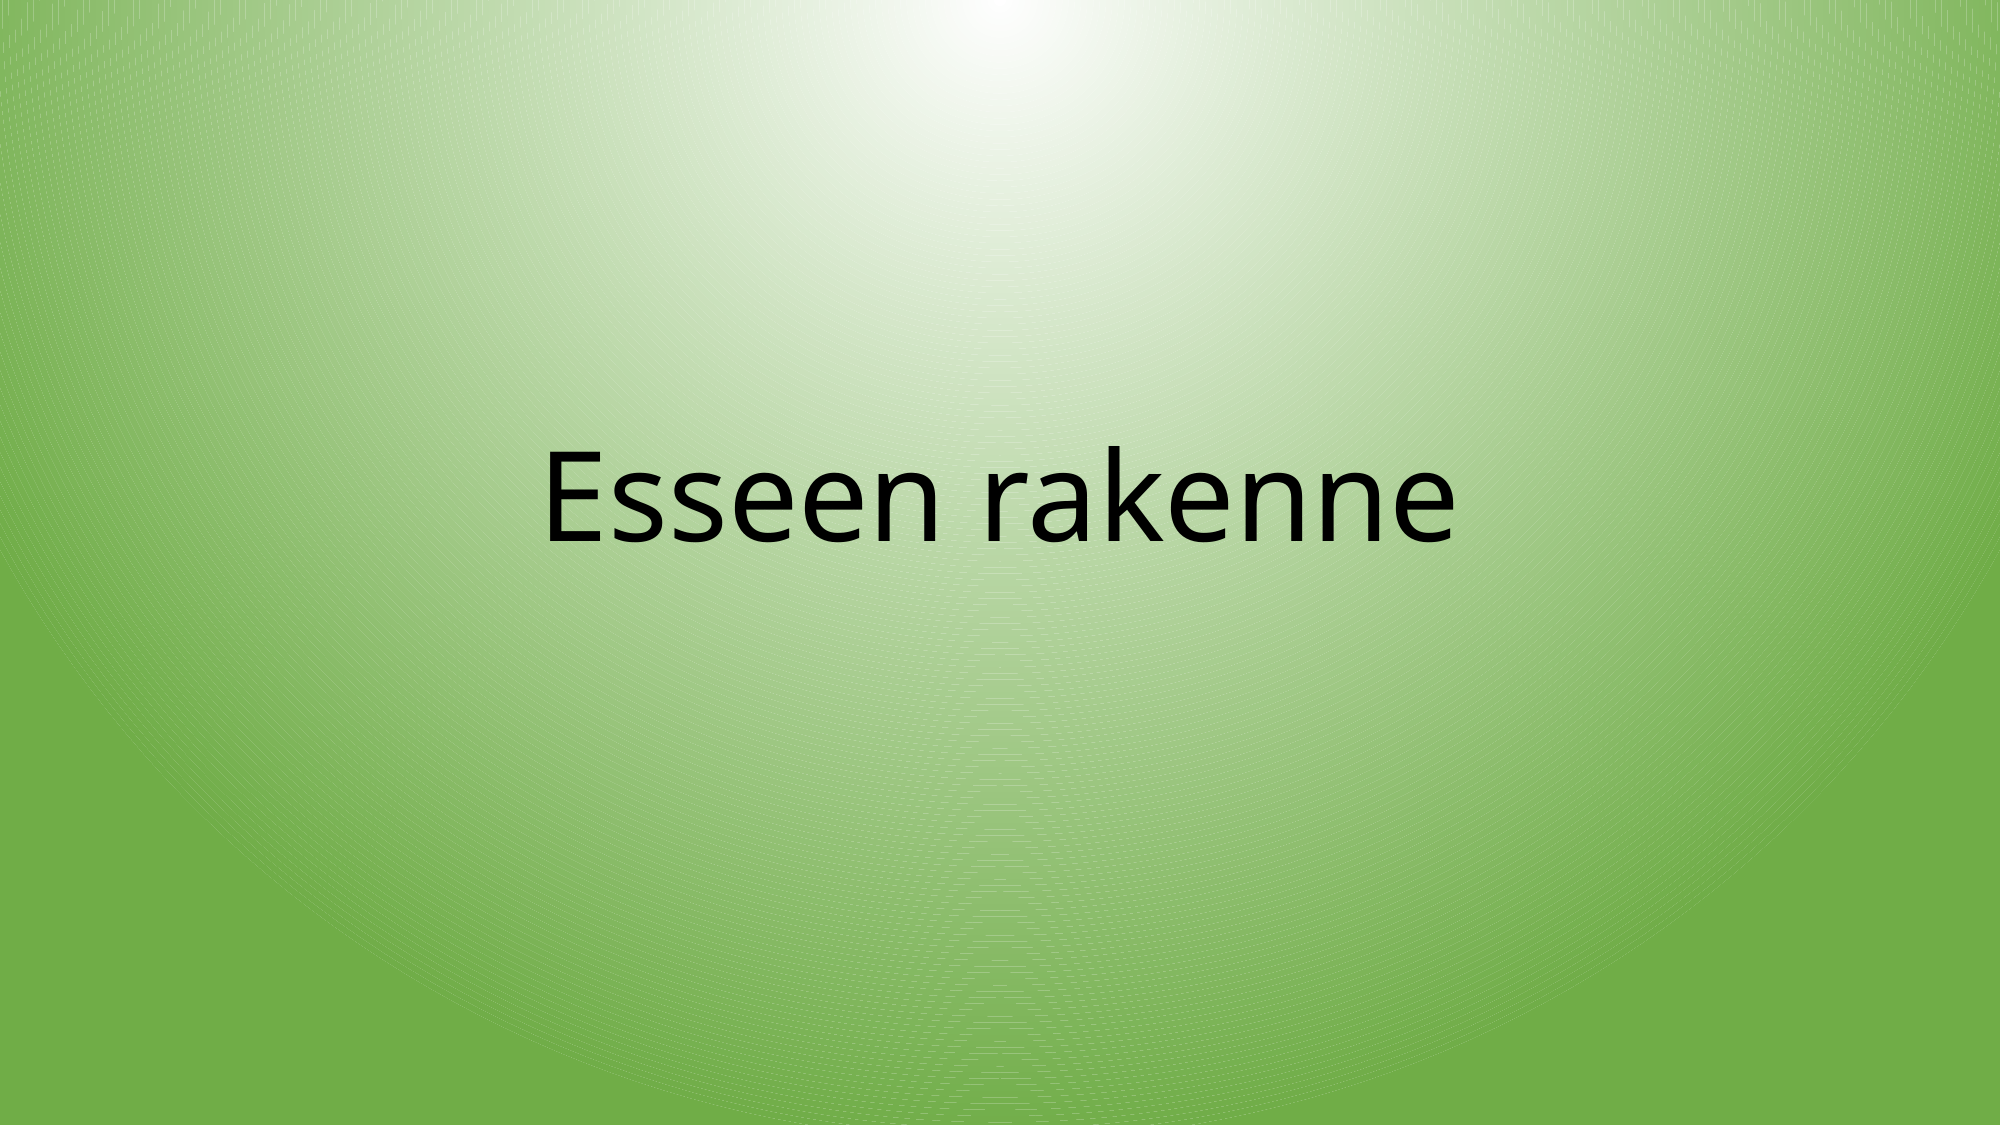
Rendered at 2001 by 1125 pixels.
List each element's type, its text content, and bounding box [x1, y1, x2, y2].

title Esseen rakenne [249, 184, 1750, 576]
